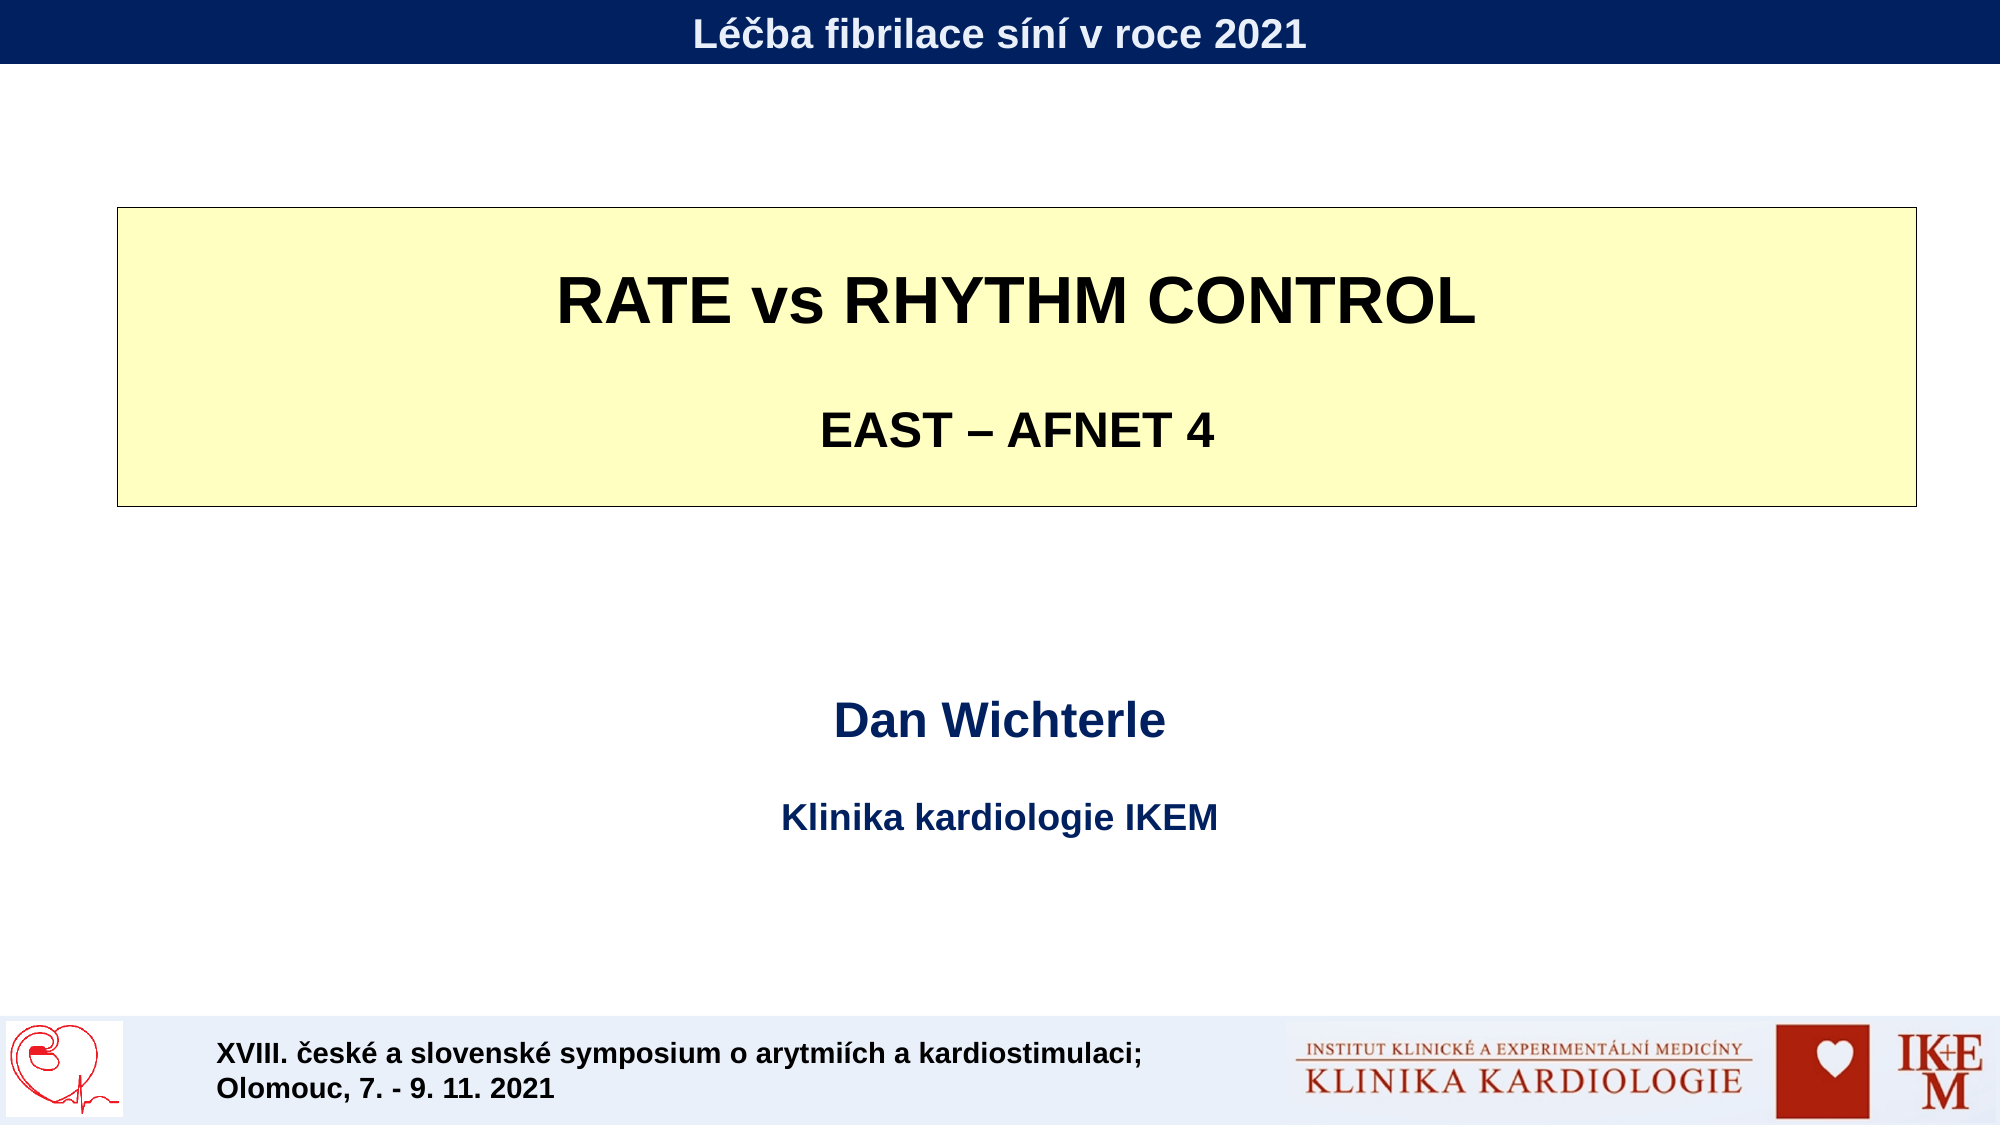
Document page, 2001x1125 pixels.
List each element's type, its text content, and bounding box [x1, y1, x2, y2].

text_box RATE vs RHYTHM CONTROL EAST – AFNET 4 [117, 207, 1917, 507]
text_box Léčba fibrilace síní v roce 2021 [0, 0, 2000, 64]
text_box Dan Wichterle Klinika kardiologie IKEM [249, 680, 1750, 878]
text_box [0, 1015, 2000, 1125]
picture [6, 1021, 123, 1117]
